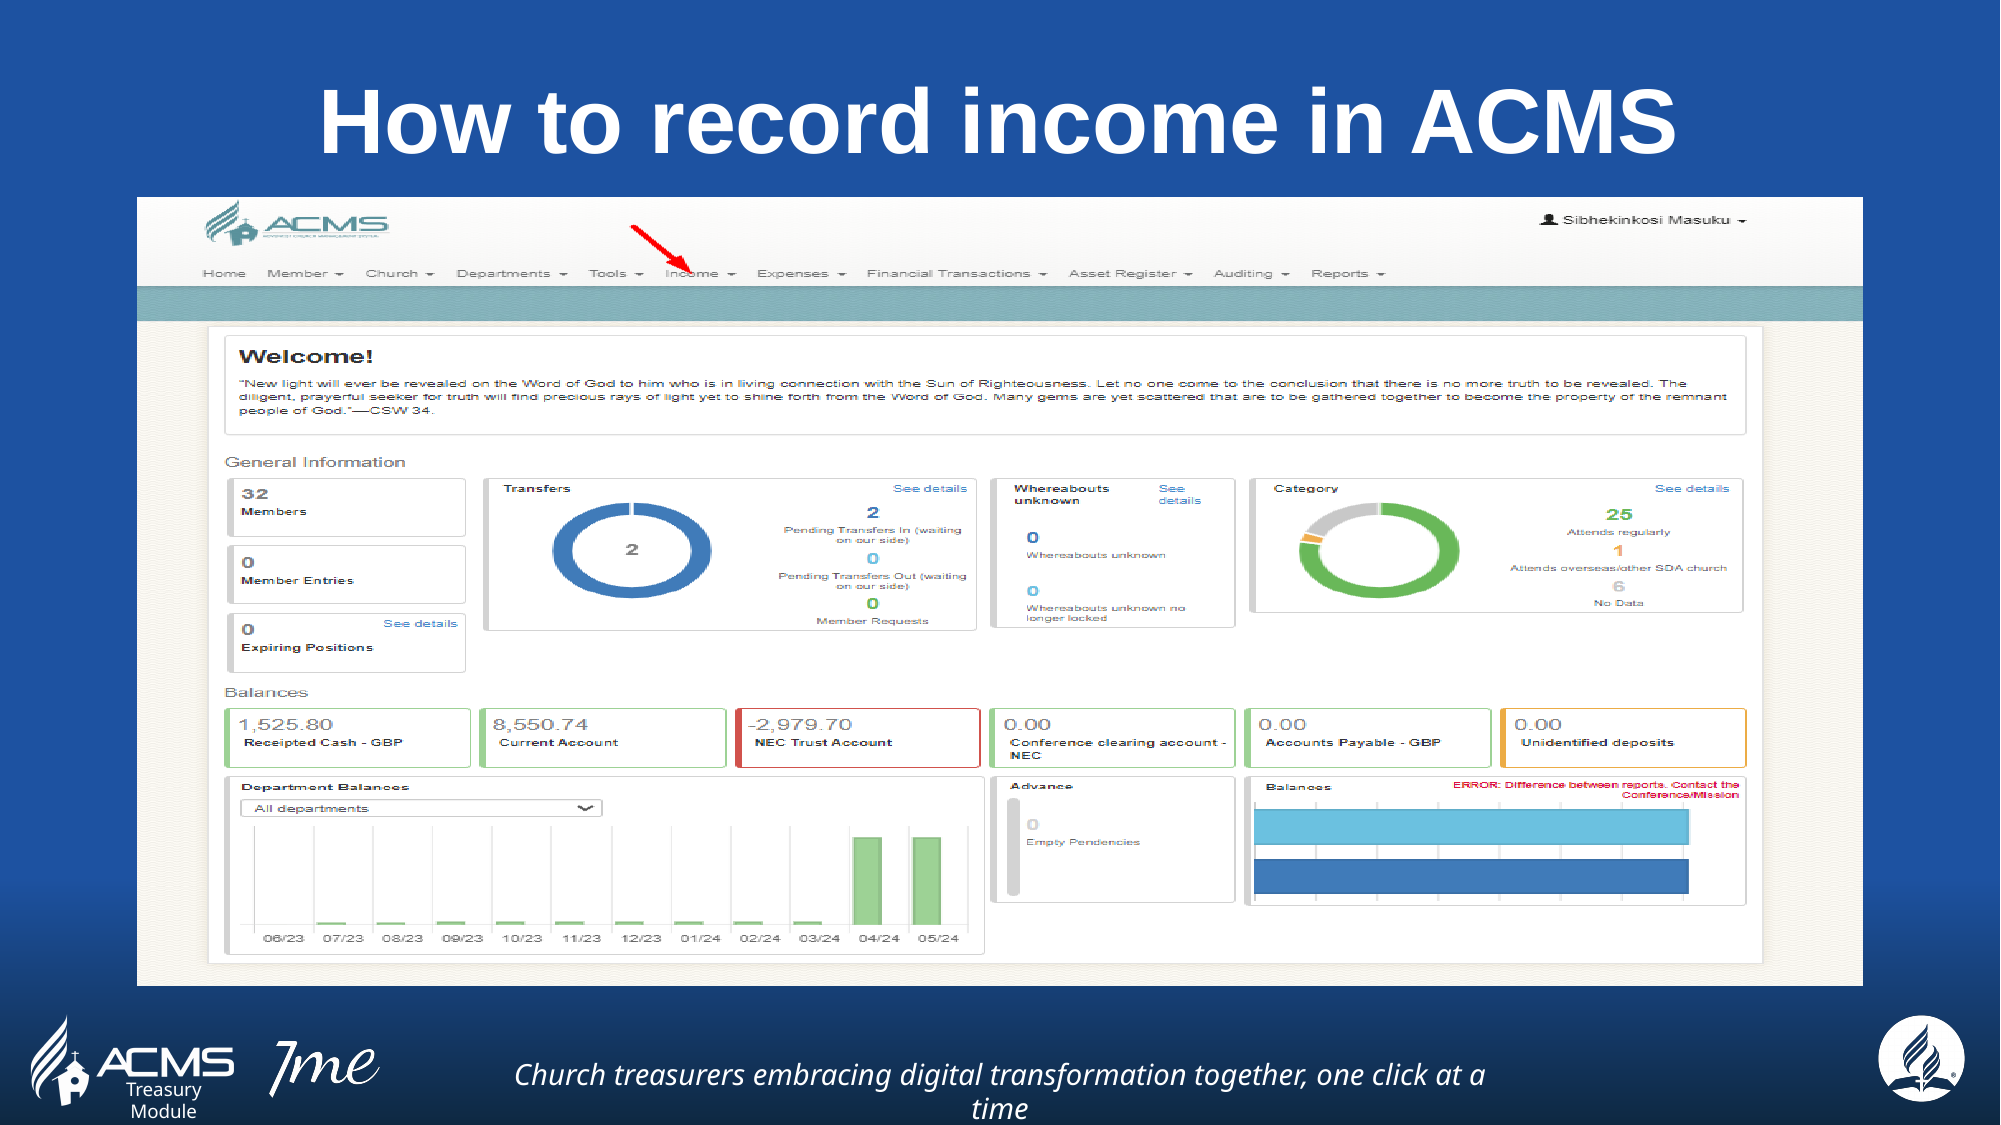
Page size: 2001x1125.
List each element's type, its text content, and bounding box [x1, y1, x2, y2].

title How to record income in ACMS [137, 59, 1863, 189]
picture [269, 1041, 380, 1098]
picture [136, 196, 1863, 987]
picture [1868, 1005, 1975, 1112]
picture [30, 1014, 234, 1106]
